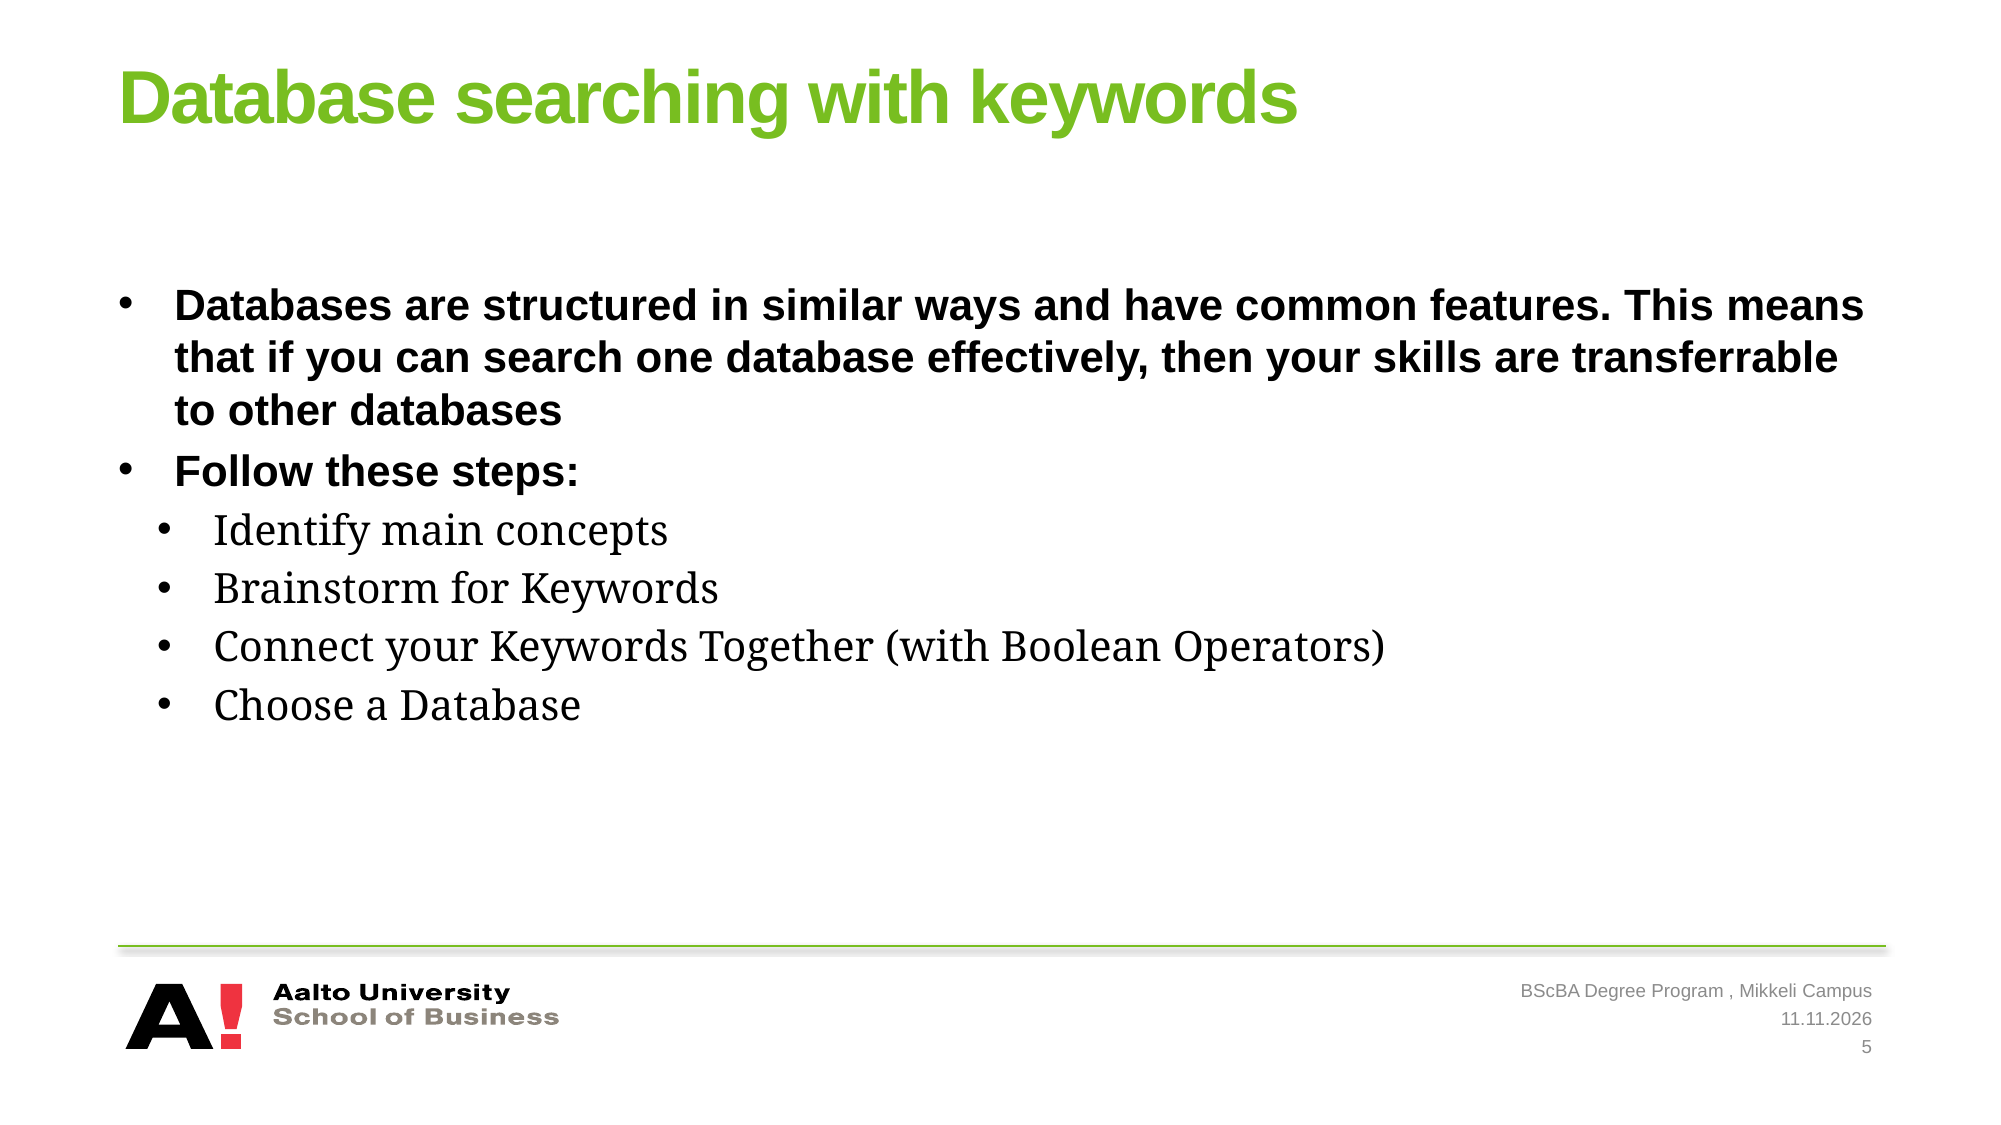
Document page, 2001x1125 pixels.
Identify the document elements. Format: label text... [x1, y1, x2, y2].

slide_number 5 [1080, 1033, 1873, 1060]
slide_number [1080, 1003, 1873, 1033]
list Databases are structured in similar ways and have common features. This means that if you can search one database effectively, then your skills are transferrable to other databases Follow these steps: Identify main concepts Brainstorm for Keywords Connect your Keywords Together (with Boolean Operators) Choose a Database [118, 276, 1887, 905]
footer BScBA Degree Program , Mikkeli Campus [1080, 976, 1873, 1003]
title Database searching with keywords [118, 62, 1887, 259]
